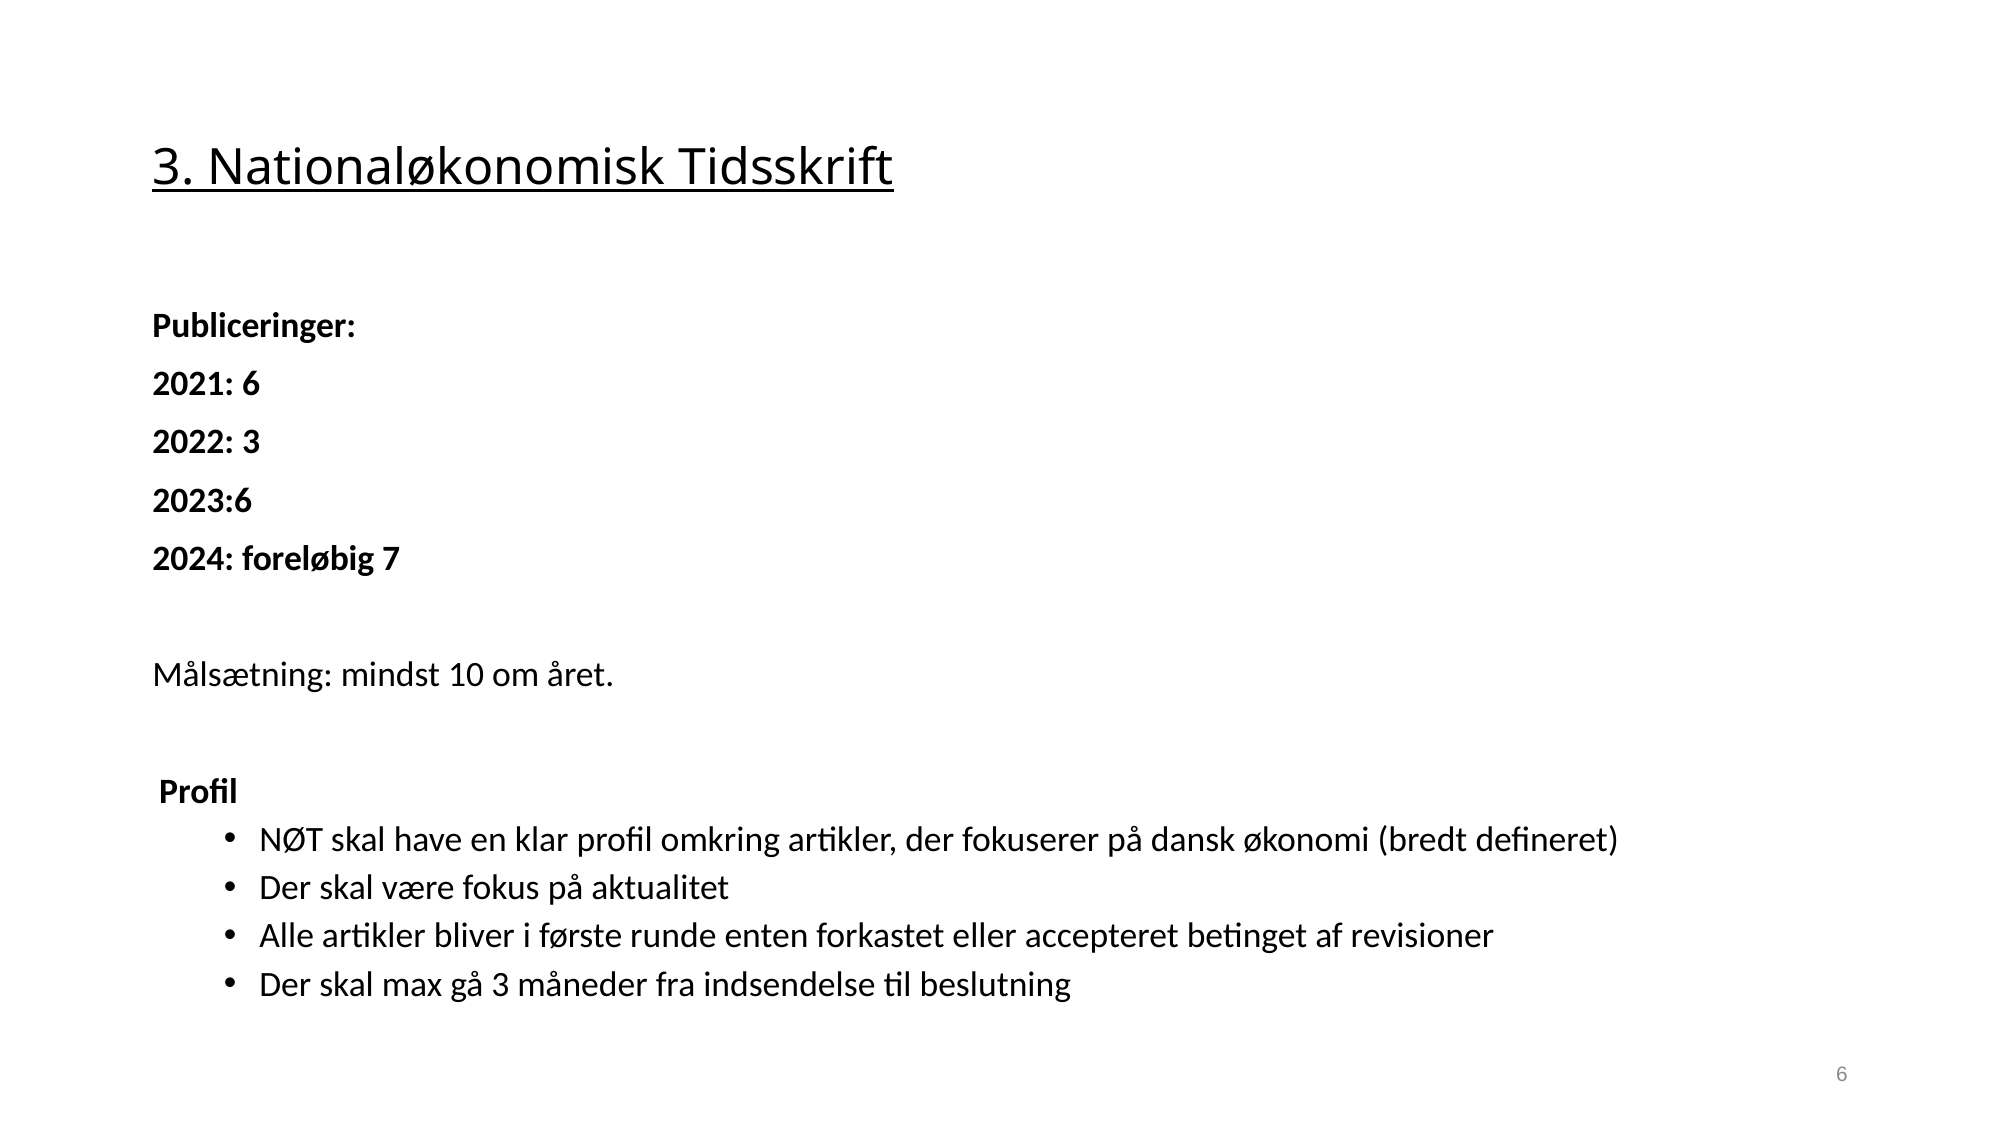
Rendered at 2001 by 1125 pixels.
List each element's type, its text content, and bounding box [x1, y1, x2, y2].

list Publiceringer: 2021: 6 2022: 3 2023:6 2024: foreløbig 7 Målsætning: mindst 10 om året. Profil NØT skal have en klar profil omkring artikler, der fokuserer på dansk økonomi (bredt defineret) Der skal være fokus på aktualitet Alle artikler bliver i første runde enten forkastet eller accepteret betinget af revisioner Der skal max gå 3 måneder fra indsendelse til beslutning [137, 299, 1863, 1014]
slide_number 6 [1412, 1042, 1863, 1103]
title 3. Nationaløkonomisk Tidsskrift [137, 59, 1863, 278]
